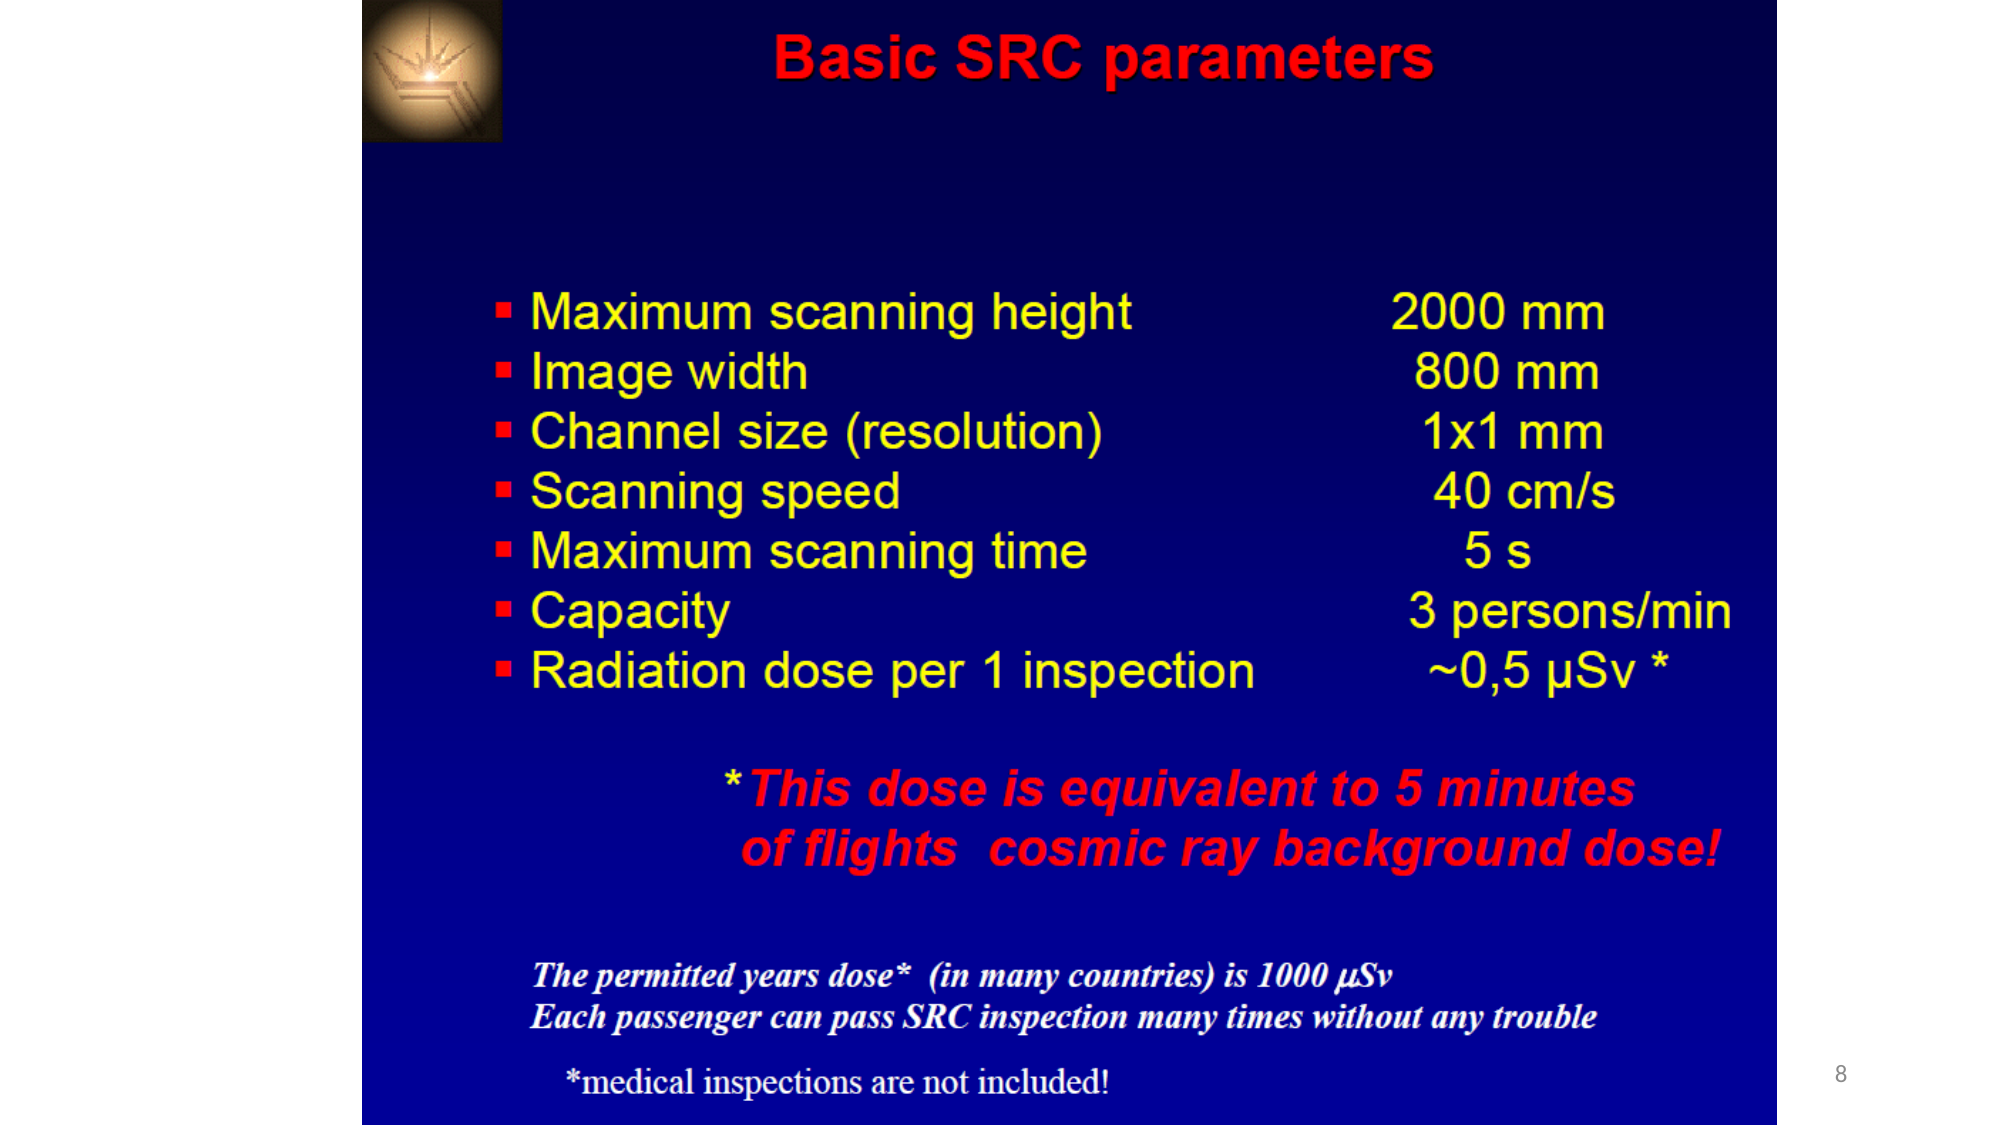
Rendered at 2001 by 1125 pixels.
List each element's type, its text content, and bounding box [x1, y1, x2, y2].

picture [362, 0, 1777, 1125]
slide_number 8 [1777, 1042, 1863, 1103]
